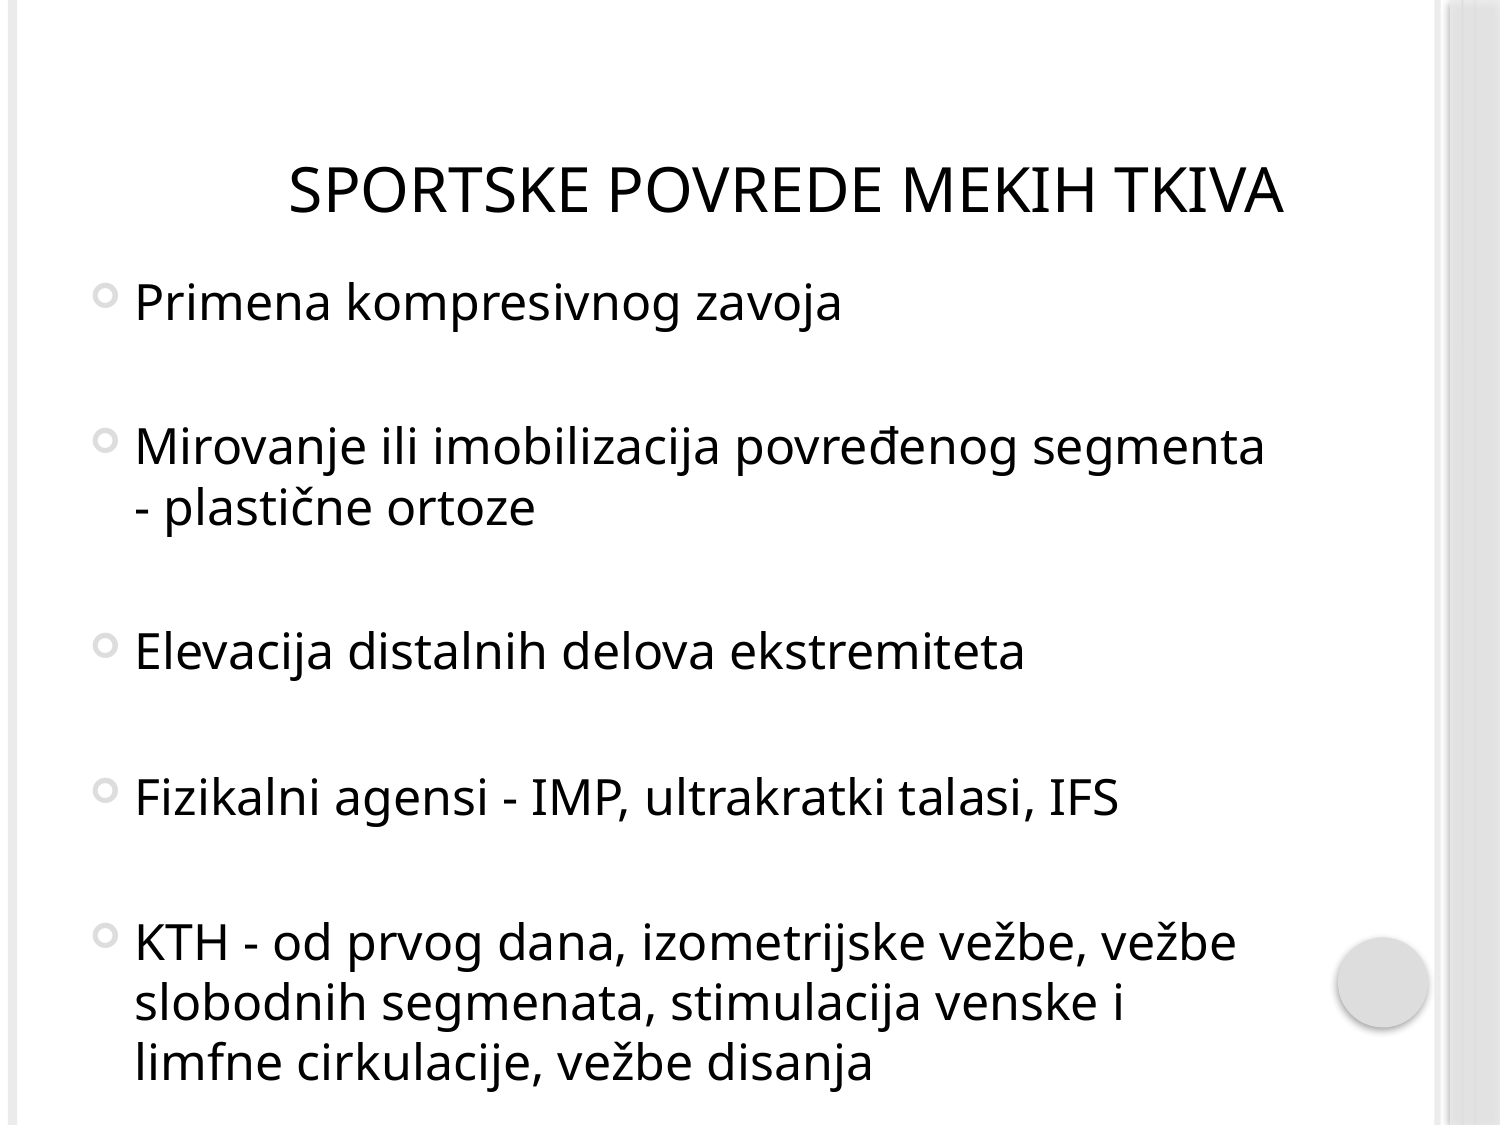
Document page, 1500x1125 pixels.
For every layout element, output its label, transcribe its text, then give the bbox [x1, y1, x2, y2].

list Primena kompresivnog zavoja Mirovanje ili imobilizacija povređenog segmenta - plastične ortoze Elevacija distalnih delova ekstremiteta Fizikalni agensi - IMP, ultrakratki talasi, IFS KTH - od prvog dana, izometrijske vežbe, vežbe slobodnih segmenata, stimulacija venske i limfne cirkulacije, vežbe disanja [75, 262, 1300, 1062]
title Sportske povrede mekih tkiva [75, 45, 1300, 233]
